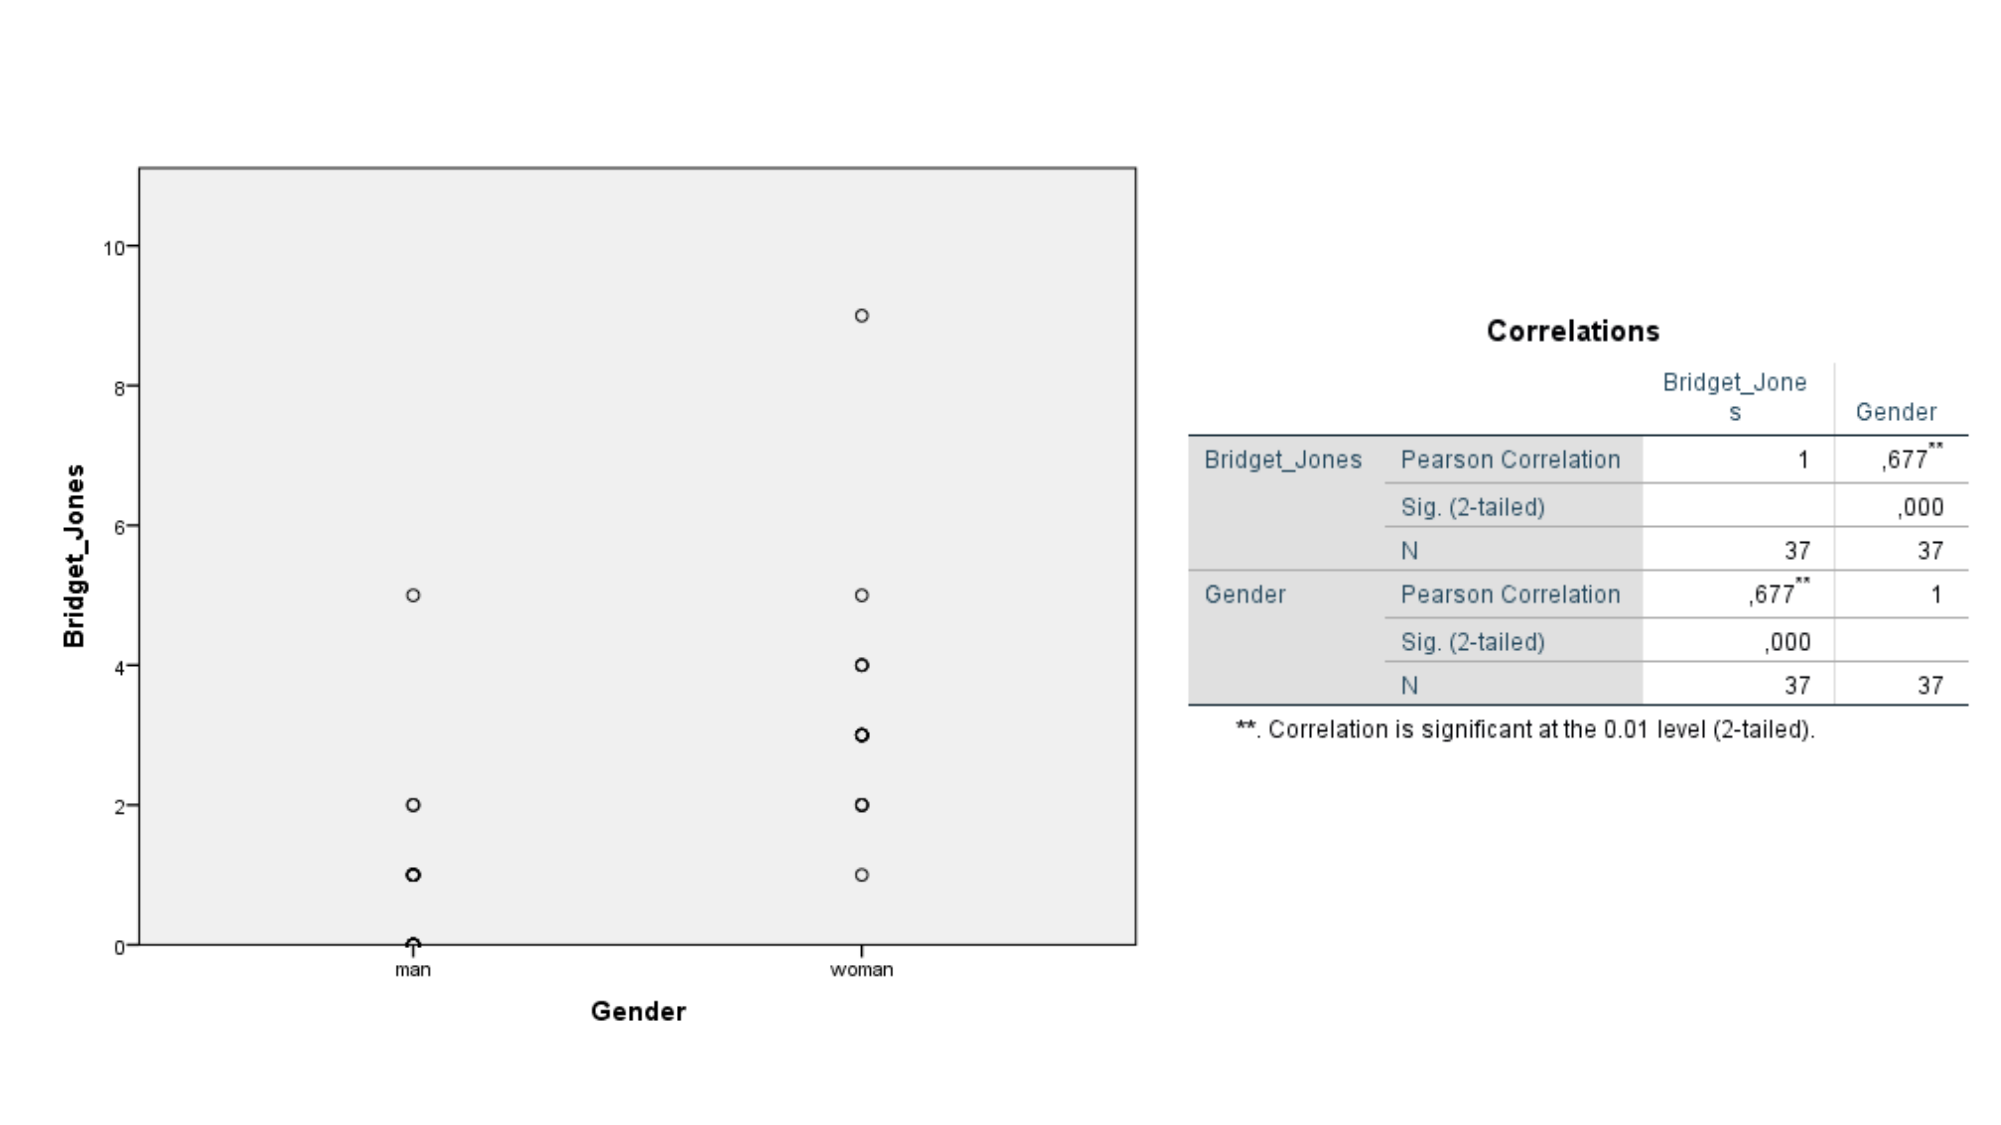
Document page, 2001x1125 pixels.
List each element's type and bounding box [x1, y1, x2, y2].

picture [1179, 298, 1983, 764]
list [32, 156, 1151, 1053]
